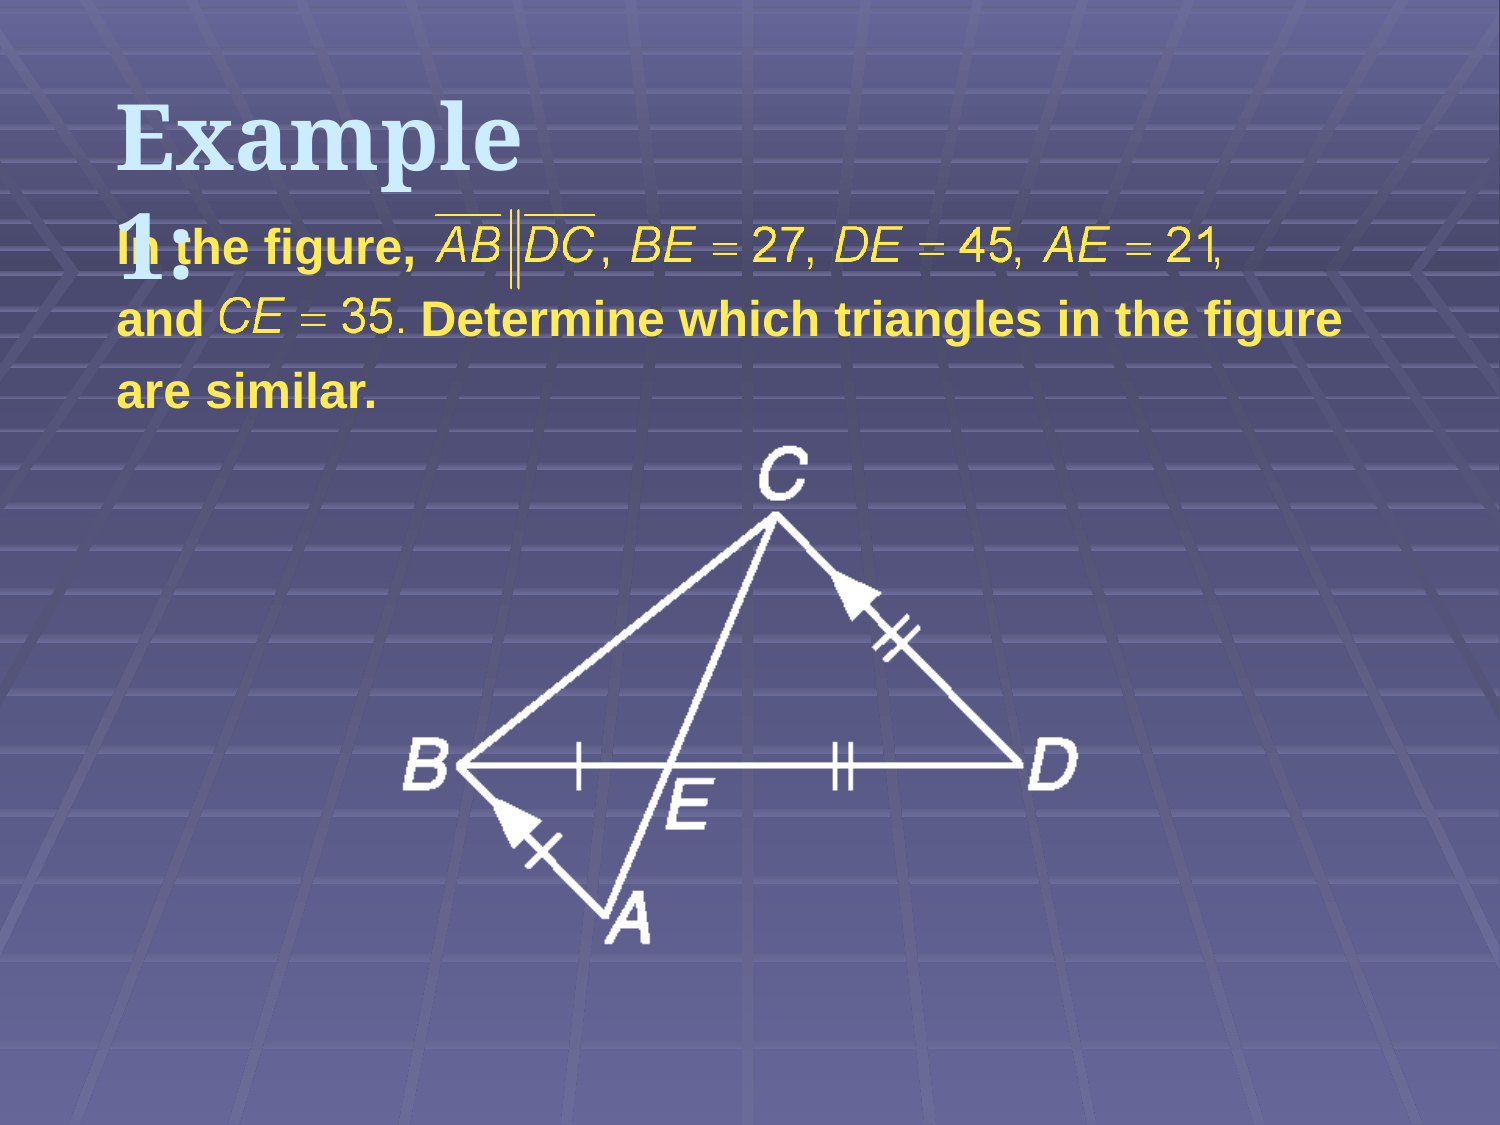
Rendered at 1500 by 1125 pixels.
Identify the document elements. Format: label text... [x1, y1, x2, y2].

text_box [101, 195, 1387, 349]
text_box Example 1: [101, 71, 612, 194]
picture [396, 432, 1095, 960]
